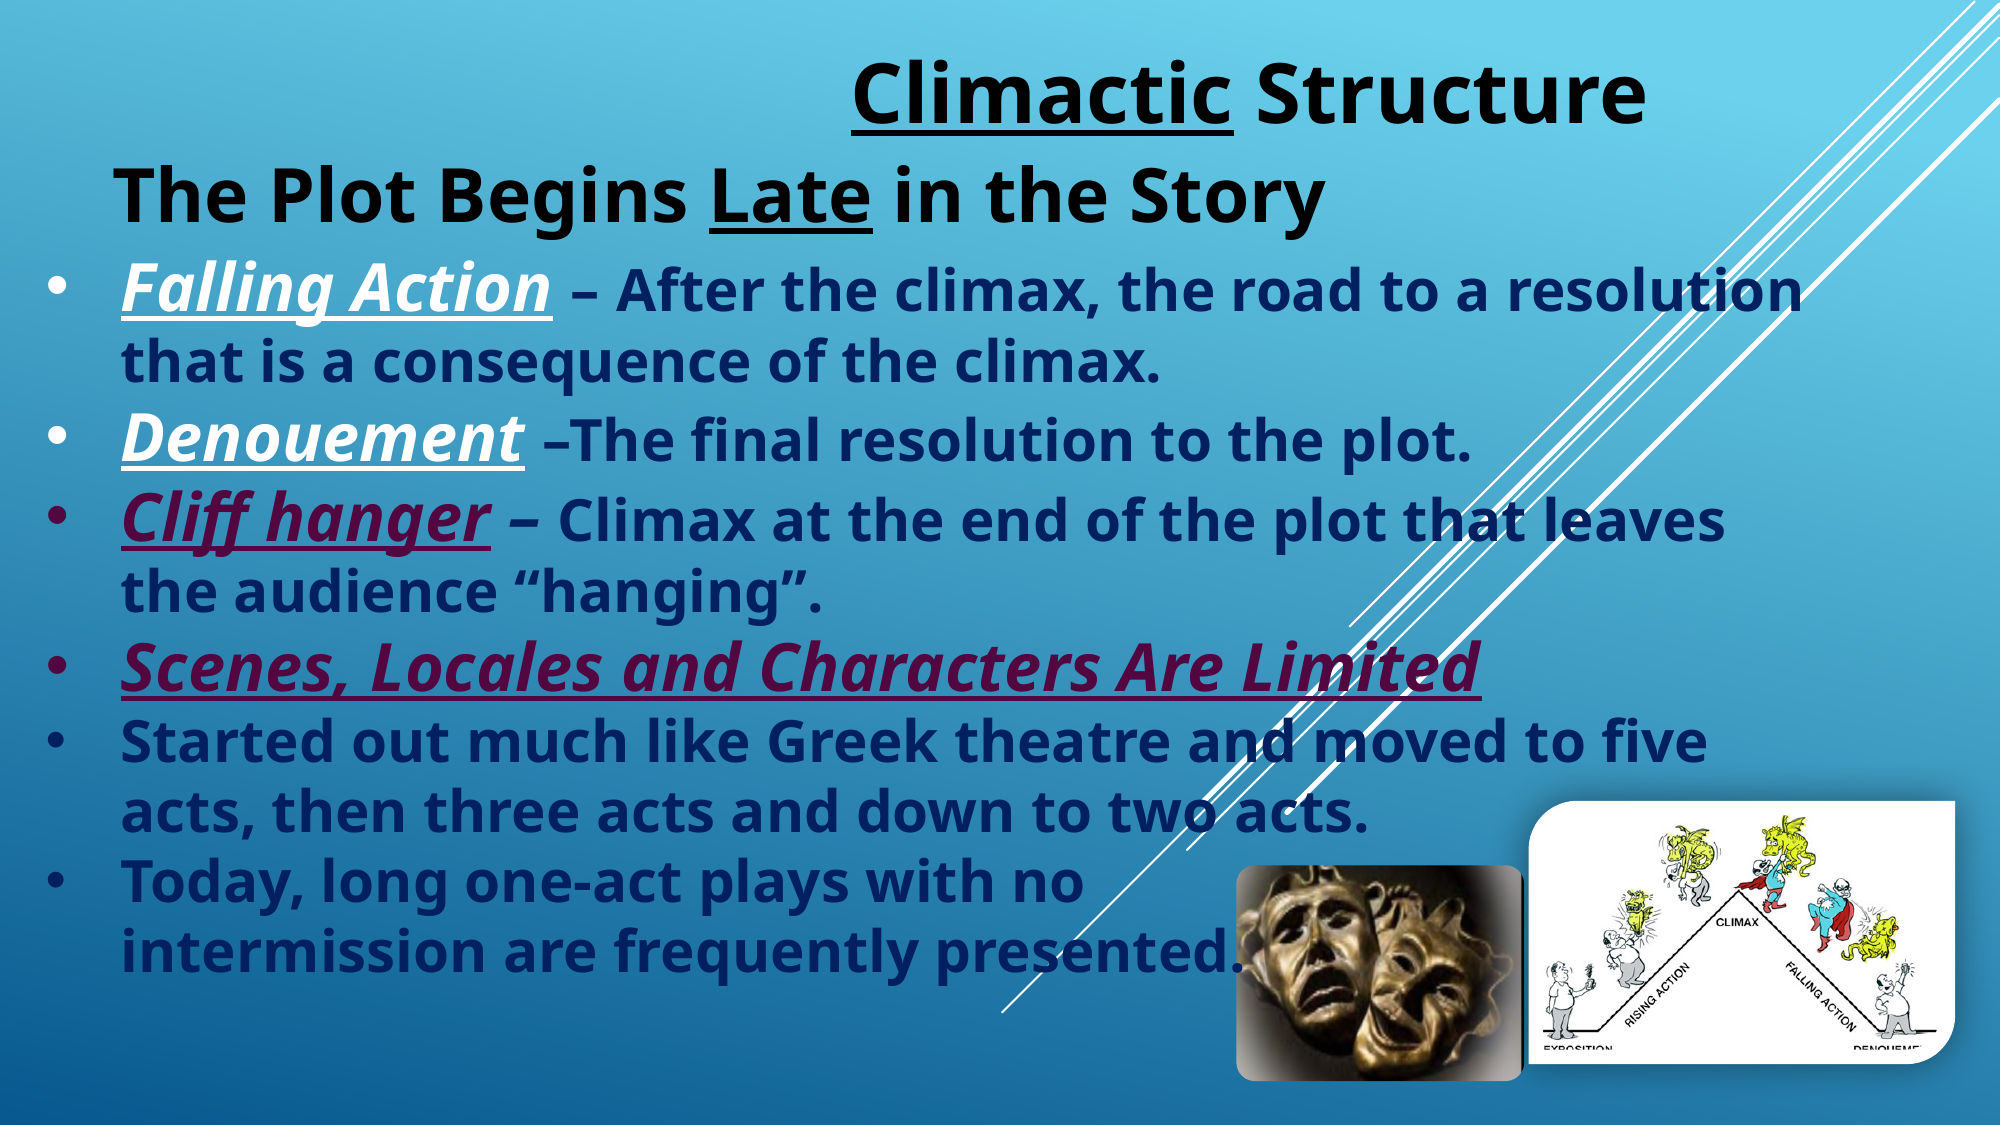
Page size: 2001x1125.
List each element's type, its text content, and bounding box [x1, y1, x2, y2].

text_box The Plot Begins Late in the Story [97, 140, 1622, 237]
picture [1535, 807, 1949, 1058]
text_box Climactic Structure [180, 33, 1665, 148]
picture [1236, 865, 1525, 1082]
text_box Falling Action – After the climax, the road to a resolution that is a consequence of the climax. Denouement –The final resolution to the plot. Cliff hanger – Climax at the end of the plot that leaves the audience “hanging”. Scenes, Locales and Characters Are Limited Started out much like Greek theatre and moved to five acts, then three acts and down to two acts. Today, long one-act plays with no intermission are frequently presented. [30, 237, 1846, 1062]
